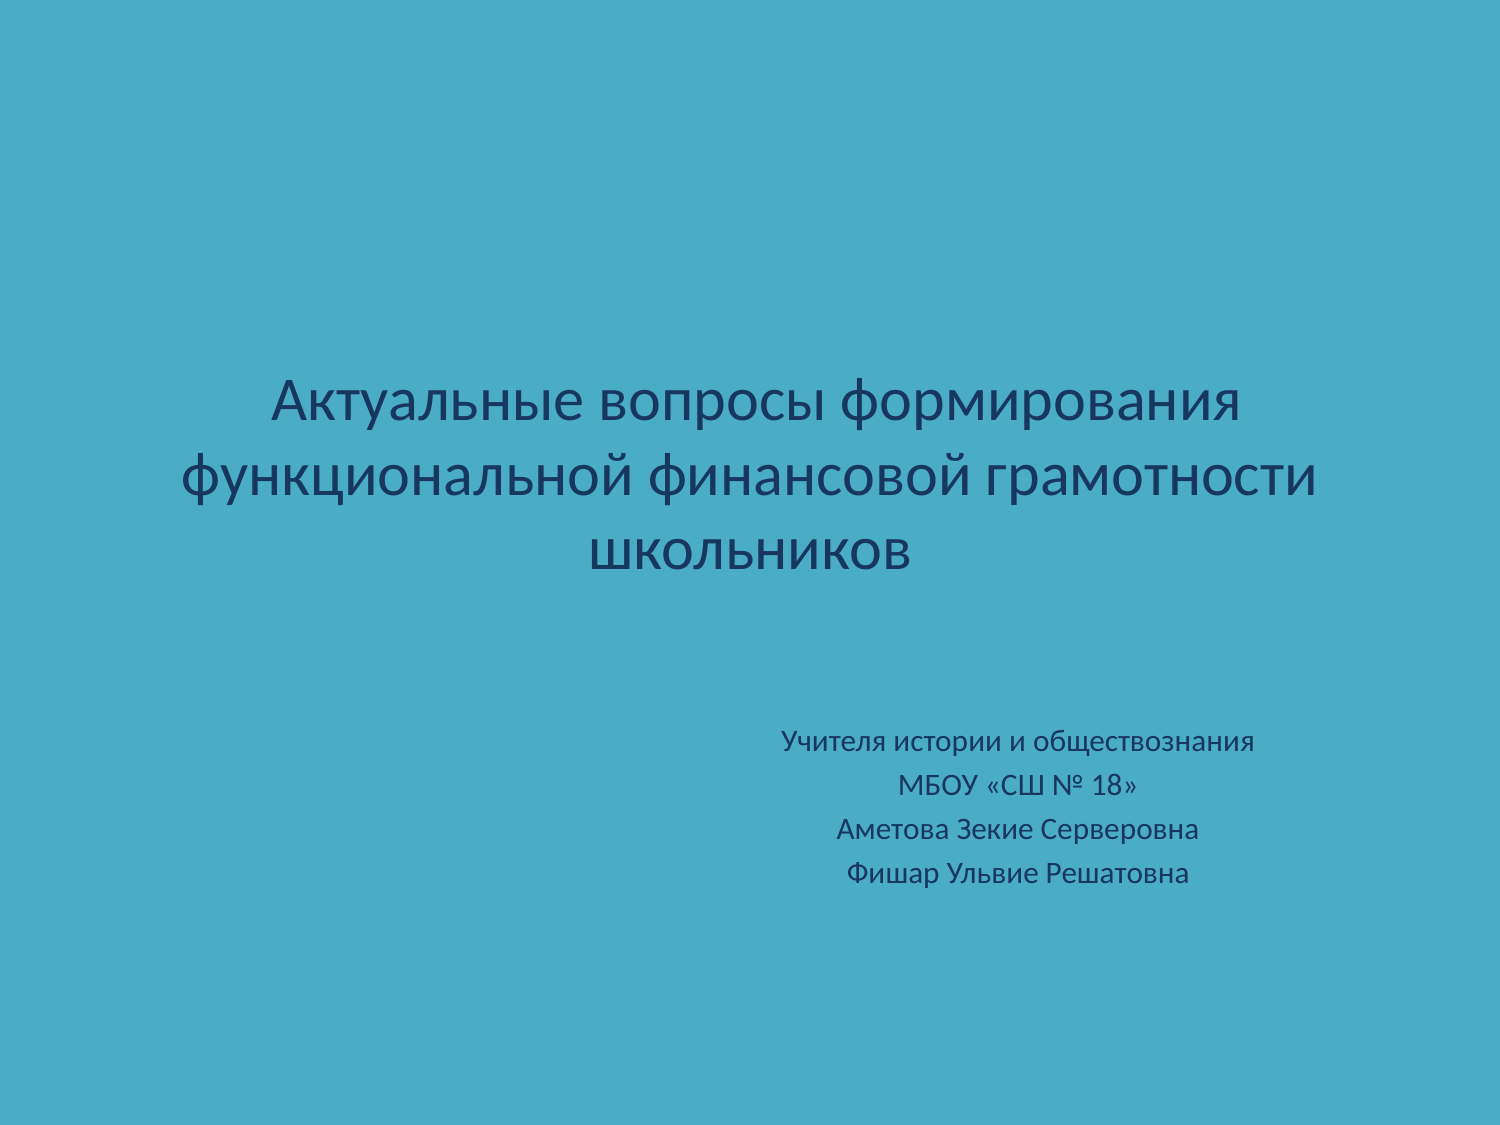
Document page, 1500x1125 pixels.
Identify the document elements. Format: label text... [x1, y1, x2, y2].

title Актуальные вопросы формирования функциональной финансовой грамотности школьников [112, 349, 1388, 591]
subtitle Учителя истории и обществознания МБОУ «СШ № 18» Аметова Зекие Серверовна Фишар Ульвие Решатовна [761, 668, 1275, 925]
